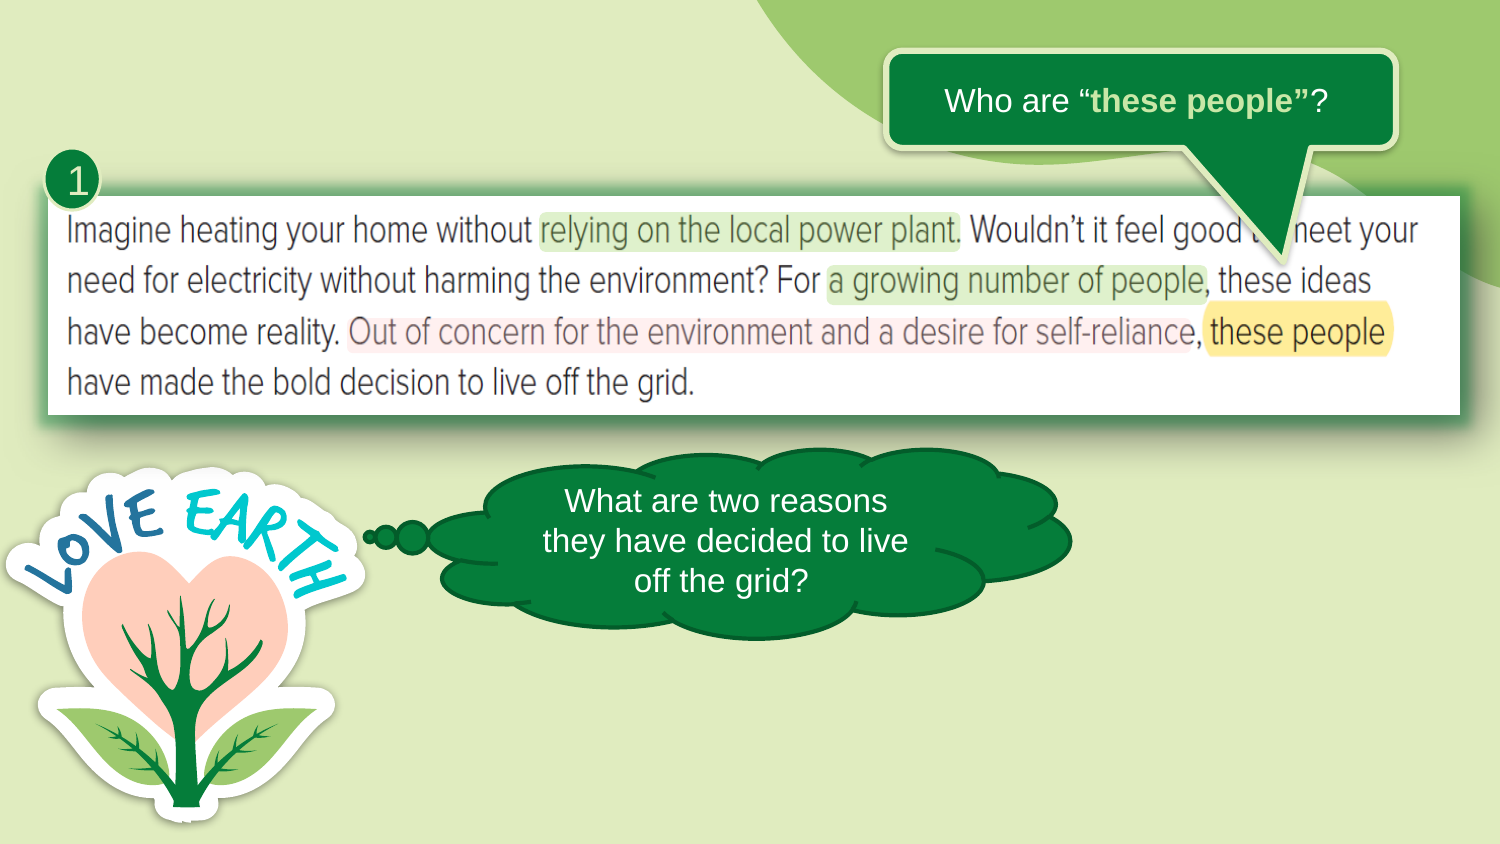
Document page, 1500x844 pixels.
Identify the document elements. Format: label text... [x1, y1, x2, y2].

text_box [4, 466, 370, 824]
picture [47, 195, 1460, 415]
text_box Who are “these people”? [883, 47, 1400, 194]
text_box What are two reasons they have decided to live off the grid? [373, 447, 1073, 641]
text_box 1 [41, 145, 103, 196]
